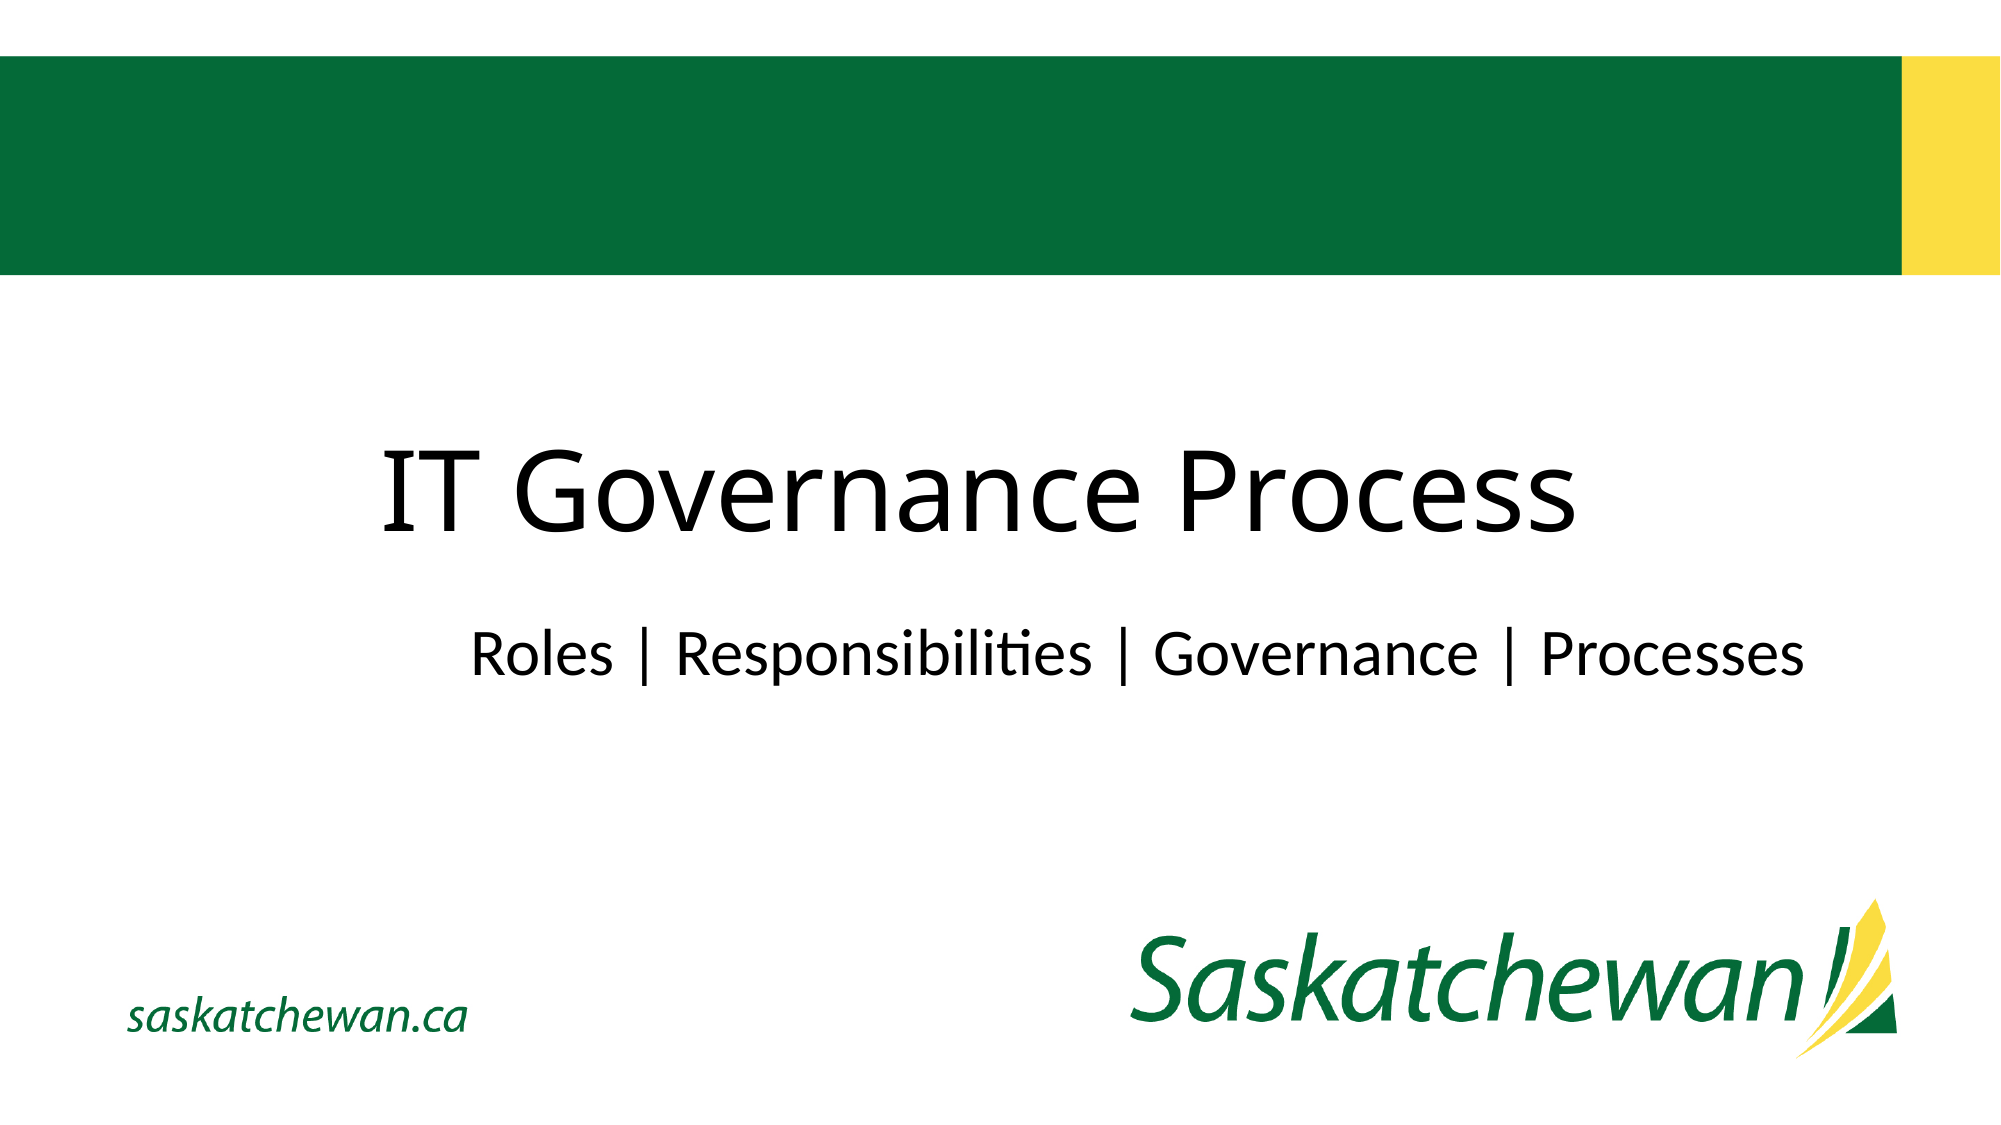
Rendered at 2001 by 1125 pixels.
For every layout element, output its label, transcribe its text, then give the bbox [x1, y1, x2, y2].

picture [0, 0, 2001, 1125]
subtitle Roles | Responsibilities | Governance | Processes [455, 610, 1898, 898]
title IT Governance Process [342, 322, 1618, 564]
